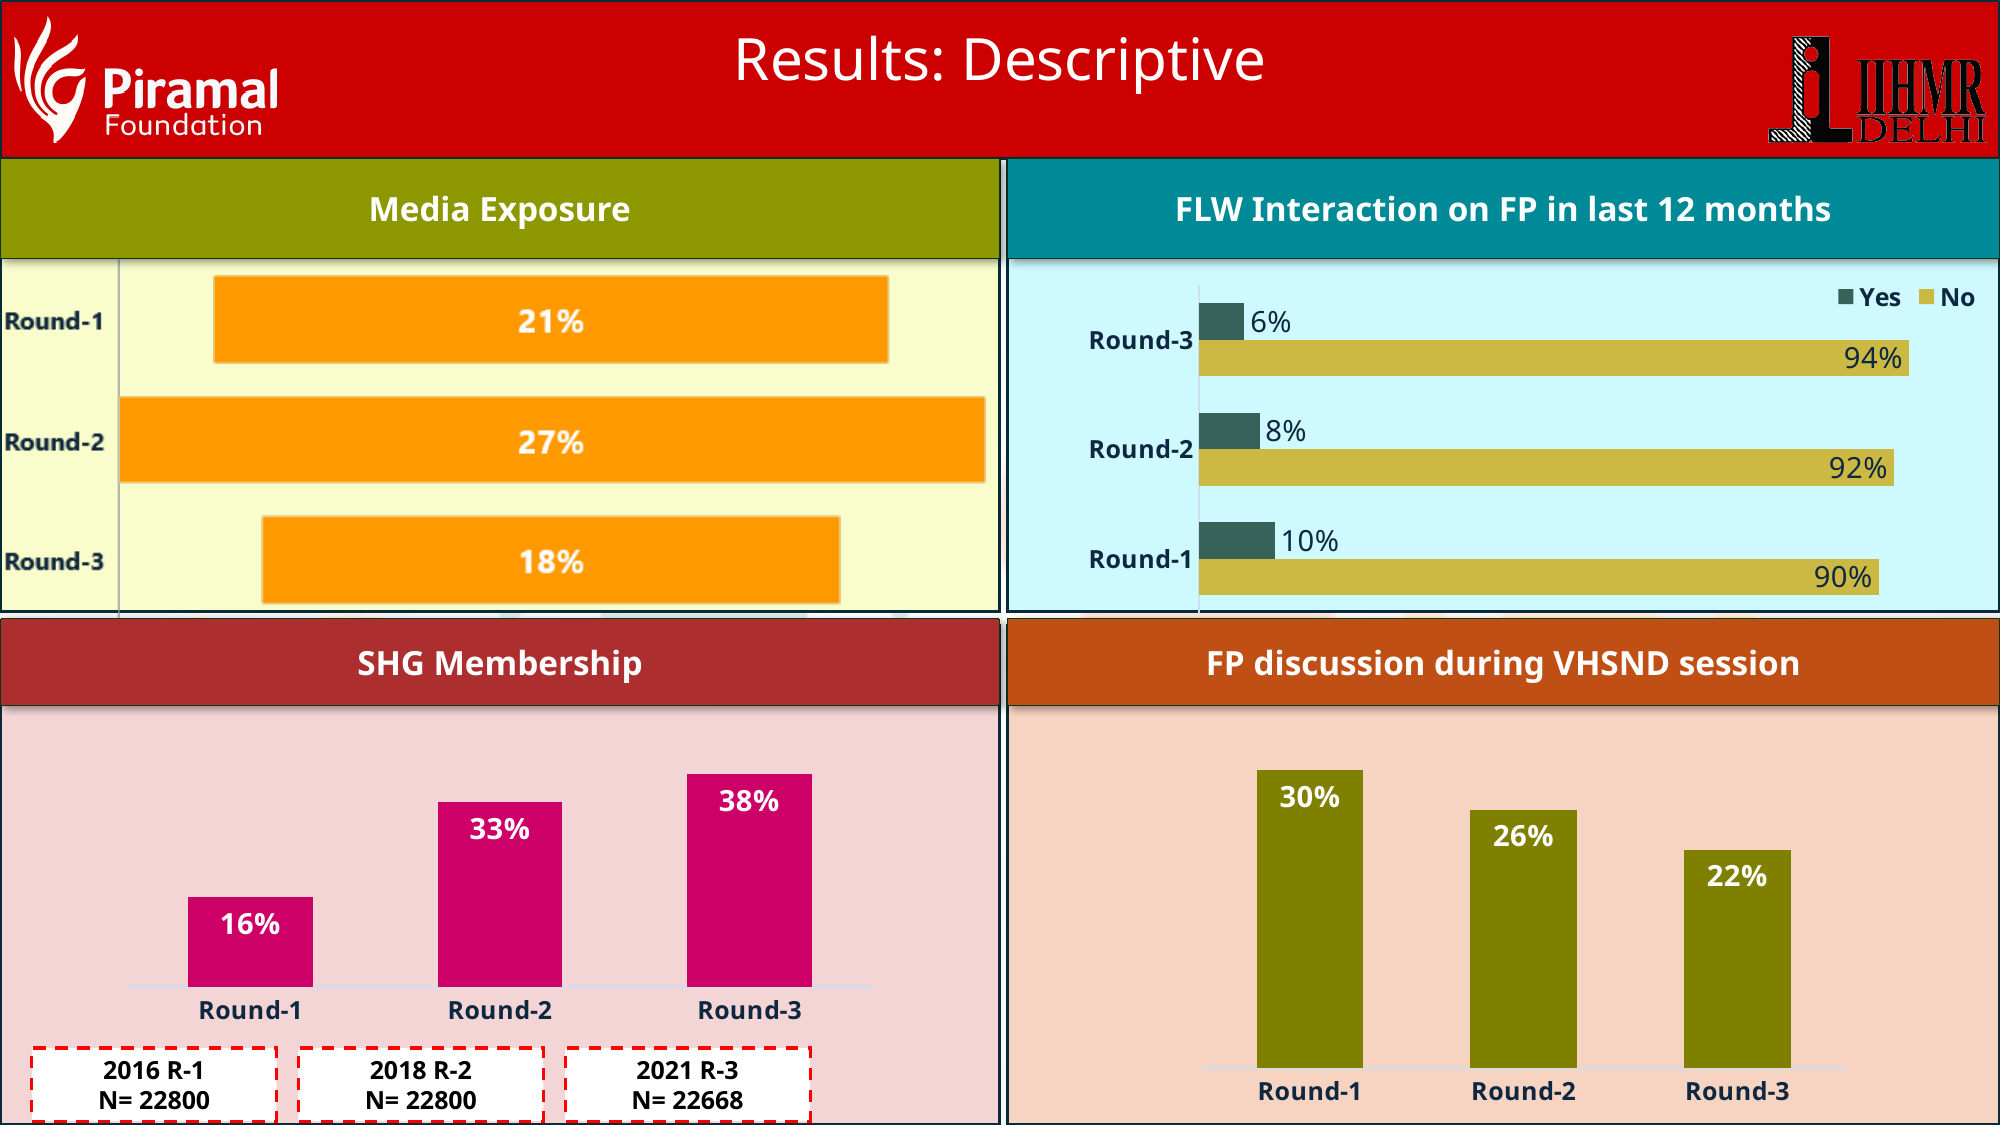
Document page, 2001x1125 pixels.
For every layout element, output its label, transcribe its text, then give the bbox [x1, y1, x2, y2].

chart [1069, 261, 2000, 638]
text_box Results: Descriptive [0, 0, 2000, 158]
chart [1189, 711, 1859, 1118]
text_box [1006, 266, 1069, 613]
text_box SHG Membership [0, 618, 1000, 706]
text_box [0, 711, 1001, 1125]
text_box FLW Interaction on FP in last 12 months [1007, 158, 2000, 259]
text_box Media Exposure [0, 158, 1000, 259]
picture [1767, 33, 2000, 144]
text_box [1006, 713, 2000, 1125]
picture [13, 15, 278, 144]
picture [0, 259, 1000, 619]
chart [124, 710, 876, 1048]
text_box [31, 1047, 811, 1122]
text_box FP discussion during VHSND session [1007, 618, 2000, 706]
